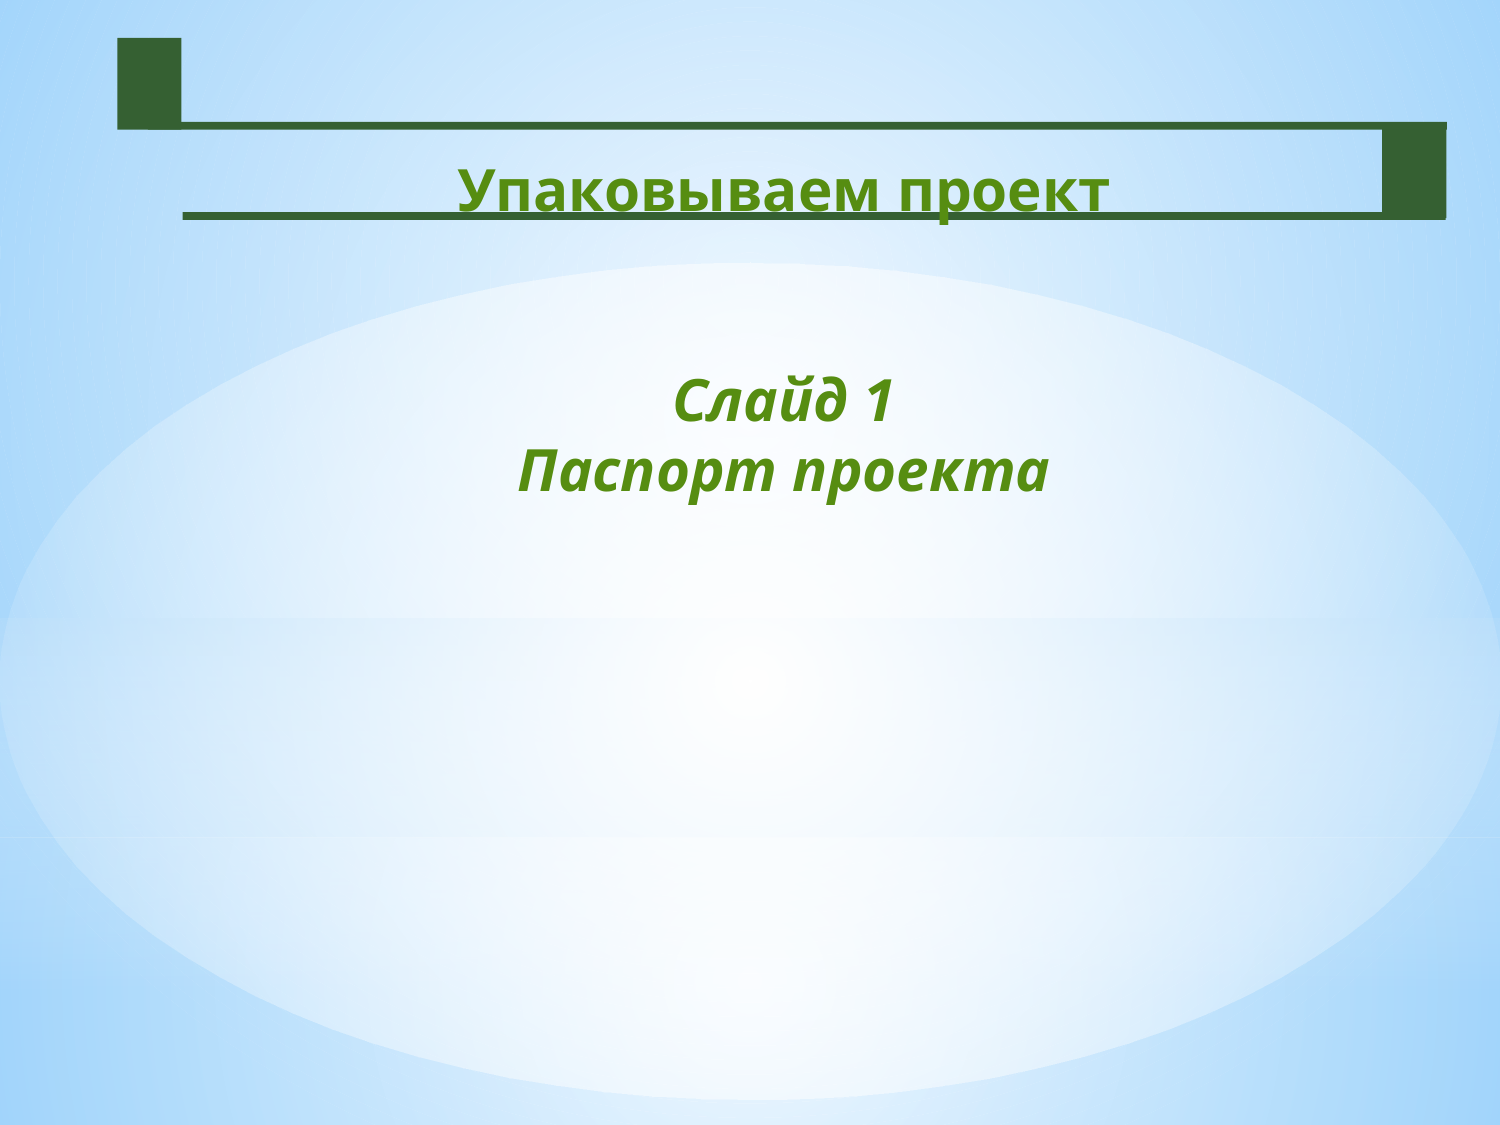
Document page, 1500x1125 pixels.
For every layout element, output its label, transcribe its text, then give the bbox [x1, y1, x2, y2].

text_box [117, 37, 1448, 221]
title Упаковываем проект Слайд 1 Паспорт проекта [53, 0, 1463, 823]
